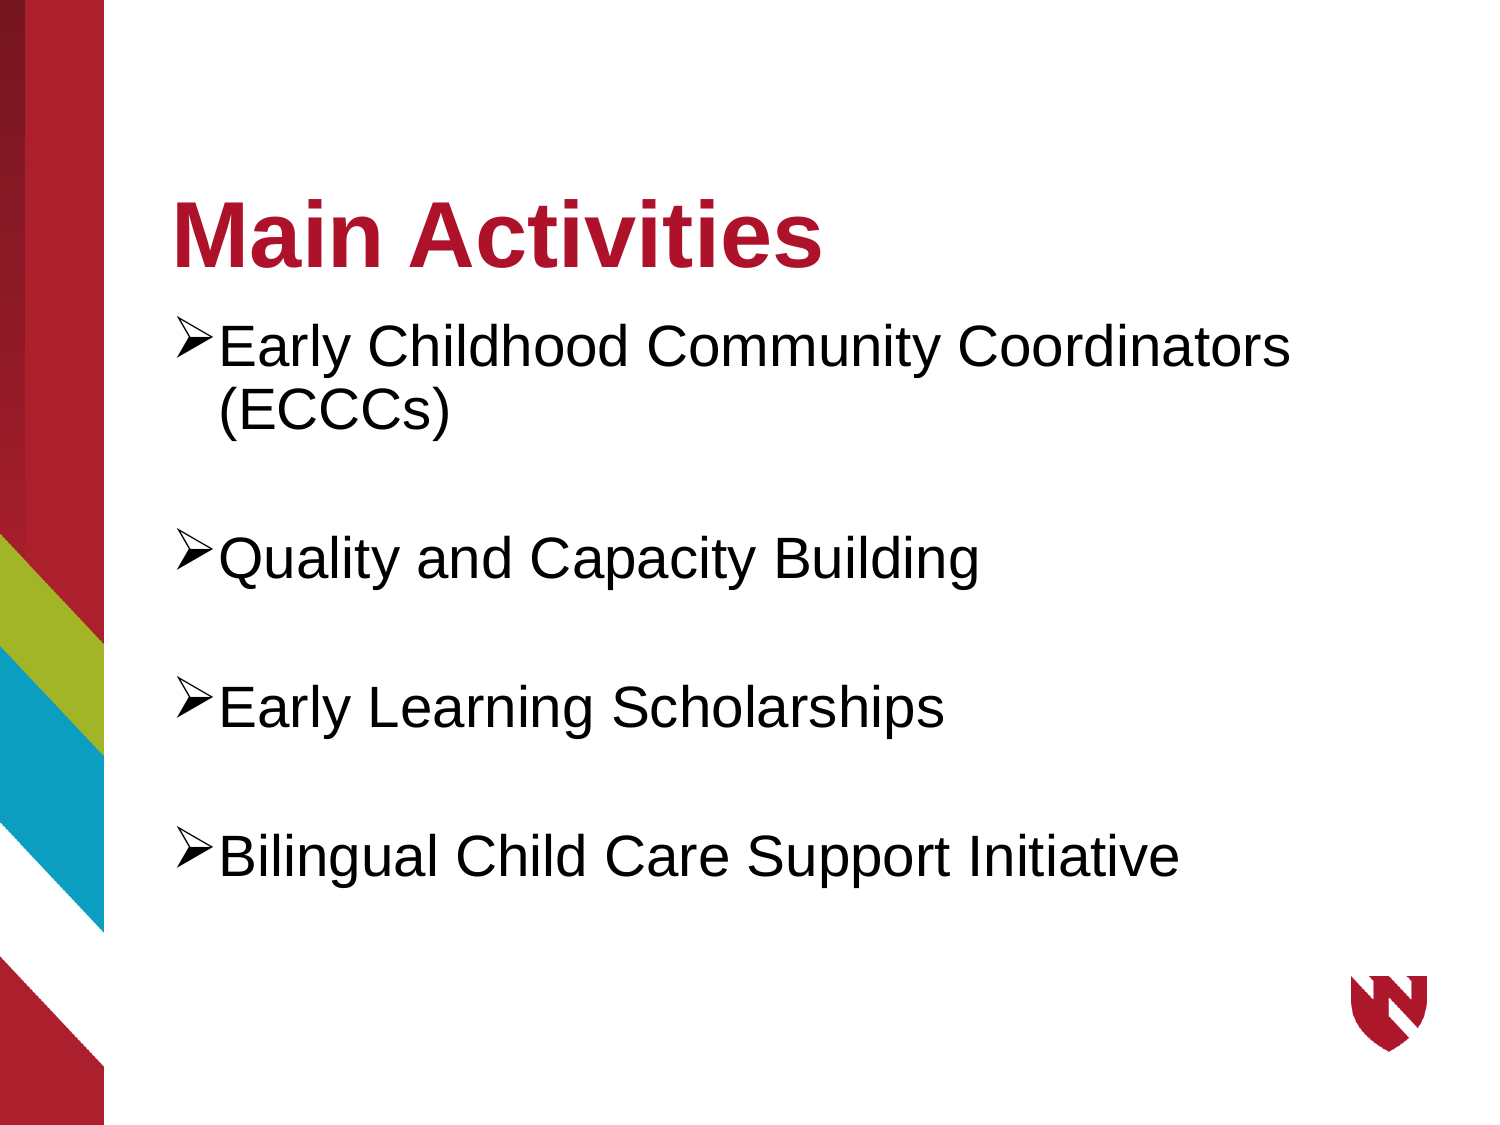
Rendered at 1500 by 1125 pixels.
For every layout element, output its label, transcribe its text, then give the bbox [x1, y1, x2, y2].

list Early Childhood Community Coordinators (ECCCs) Quality and Capacity Building Early Learning Scholarships Bilingual Child Care Support Initiative [156, 308, 1352, 957]
picture [0, 0, 1500, 1125]
title Main Activities [156, 64, 1405, 288]
